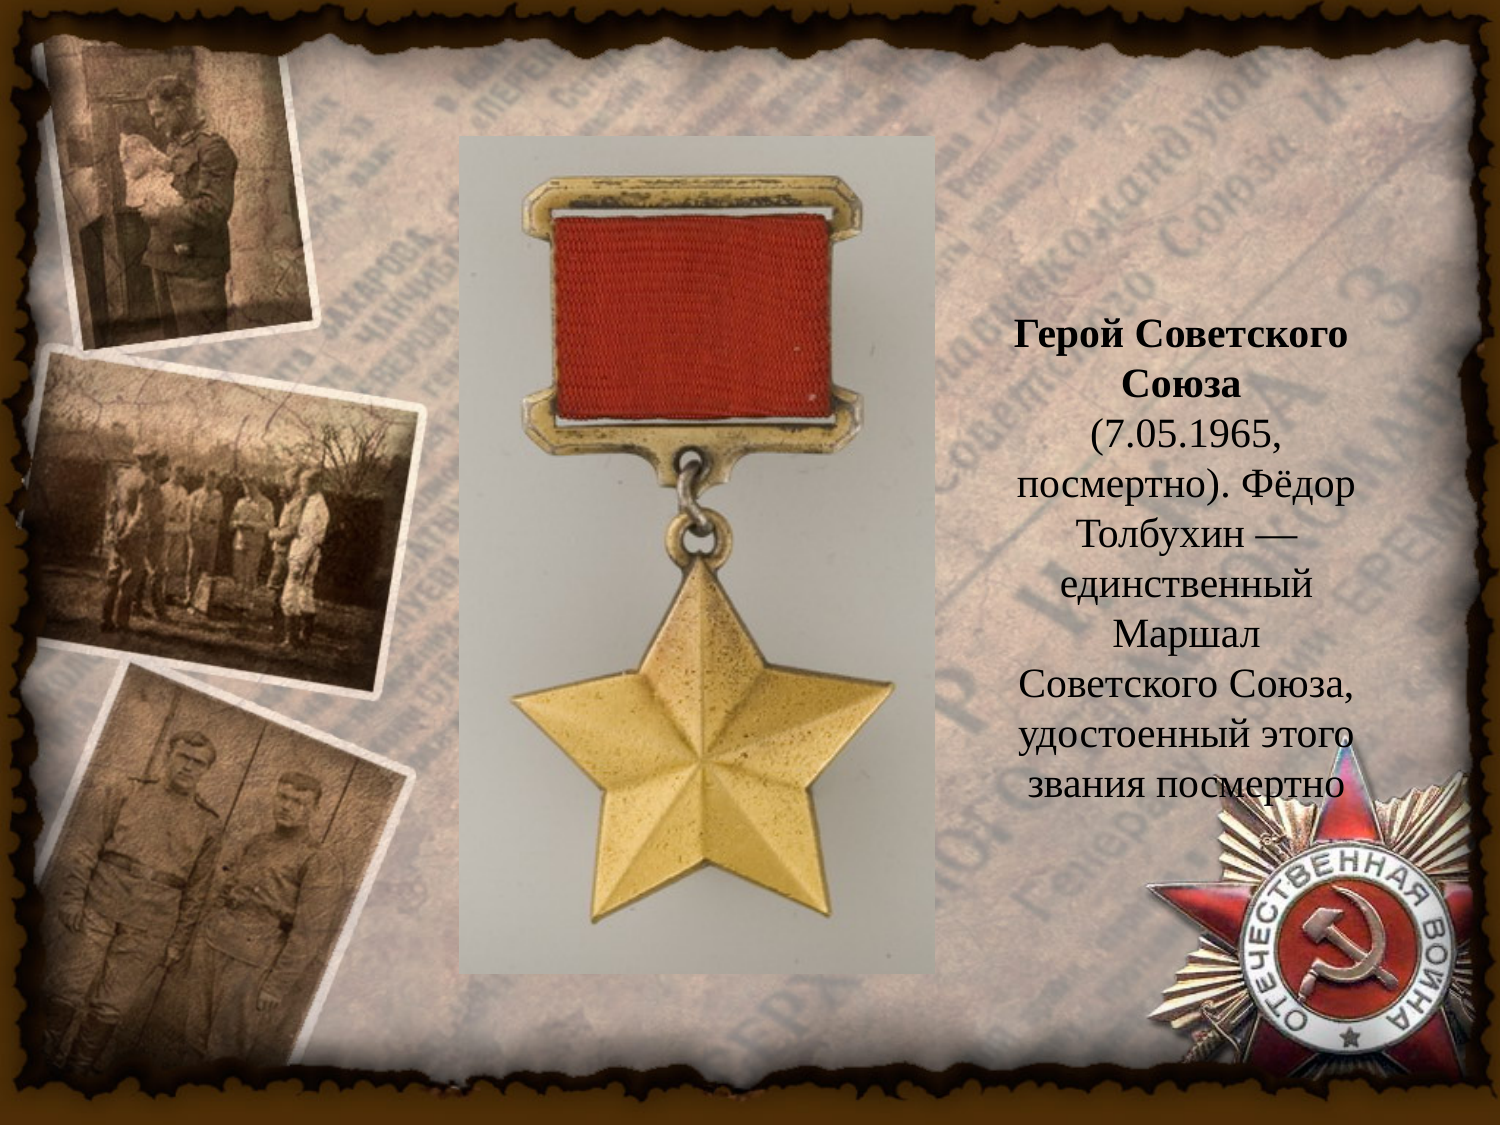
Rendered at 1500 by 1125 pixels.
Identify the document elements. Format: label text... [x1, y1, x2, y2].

text_box Герой Советского Союза (7.05.1965, посмертно). Фёдор Толбухин — единственный Маршал Советского Союза, удостоенный этого звания посмертно [992, 298, 1381, 814]
picture [0, 0, 1500, 1125]
